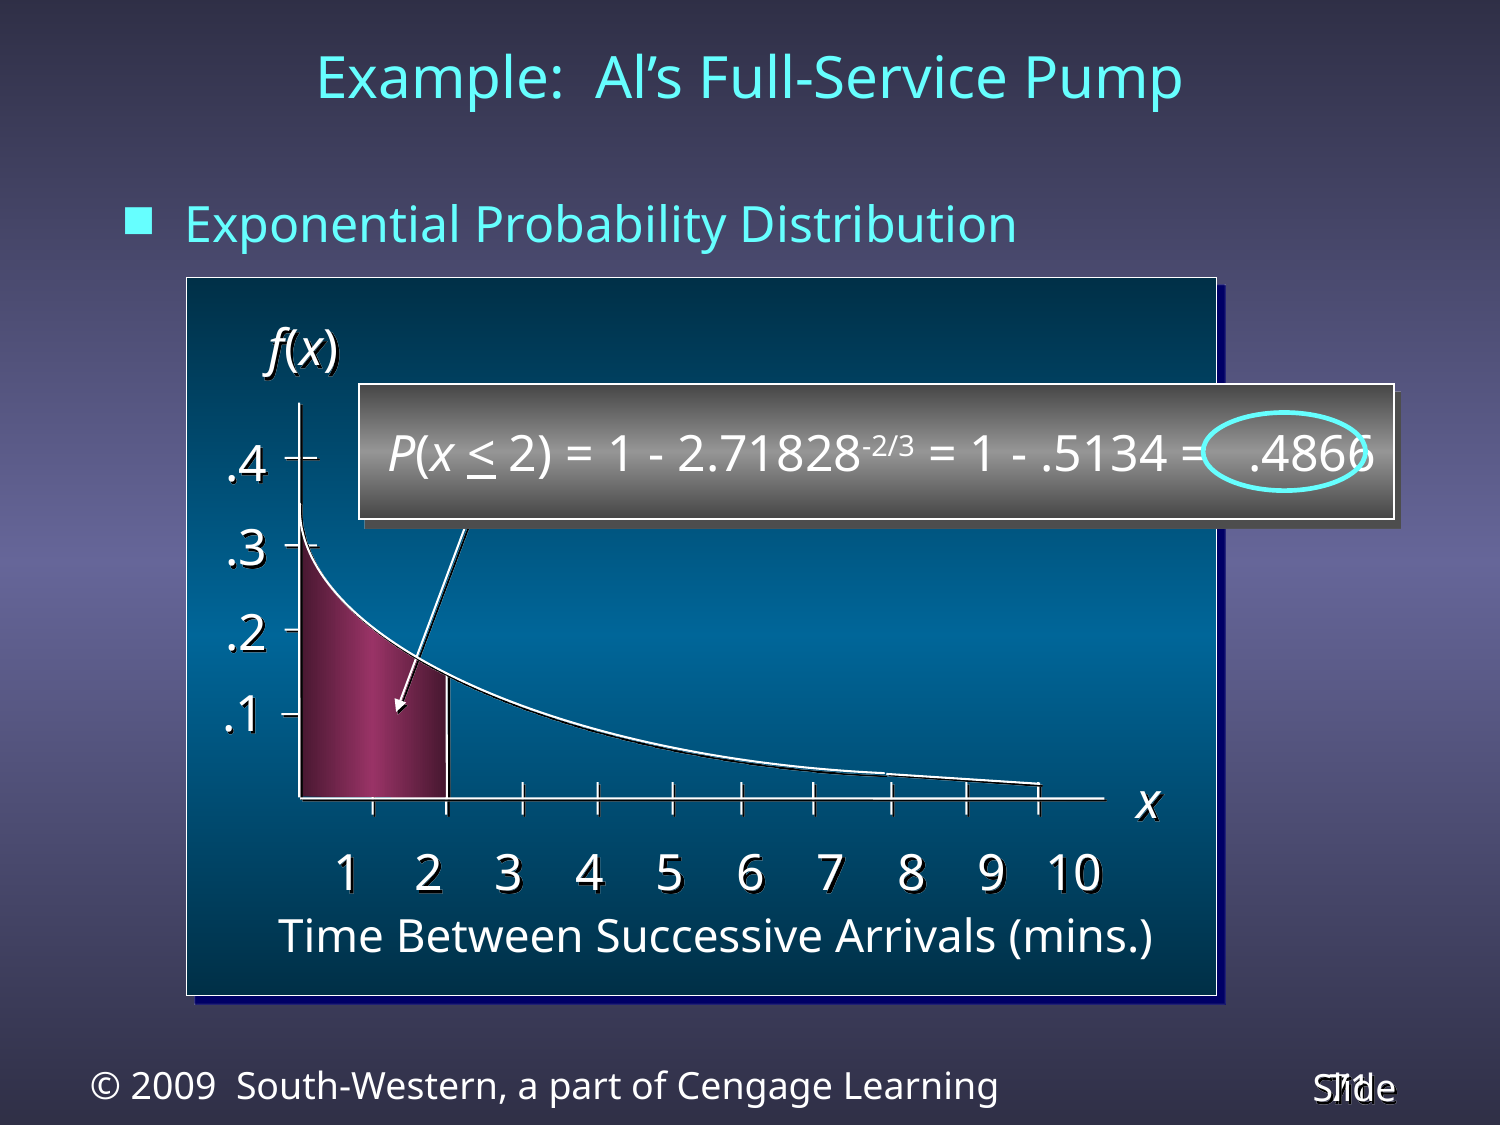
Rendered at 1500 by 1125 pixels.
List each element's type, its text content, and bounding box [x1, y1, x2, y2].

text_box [372, 788, 1039, 815]
text_box P(x < 2) = 1 - 2.71828-2/3 = 1 - .5134 = .4866 [359, 384, 1394, 519]
text_box [302, 789, 367, 797]
text_box f(x) [253, 308, 354, 384]
text_box 1 2 3 4 5 6 7 8 9 10 [306, 833, 1118, 899]
text_box [186, 278, 1217, 996]
list Exponential Probability Distribution [113, 184, 1389, 278]
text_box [209, 423, 280, 749]
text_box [293, 516, 1041, 780]
text_box x [1122, 761, 1177, 837]
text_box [284, 457, 318, 715]
title Example: Al’s Full-Service Pump [112, 18, 1388, 132]
text_box Time Between Successive Arrivals (mins.) [263, 899, 1169, 969]
text_box [1203, 412, 1366, 491]
